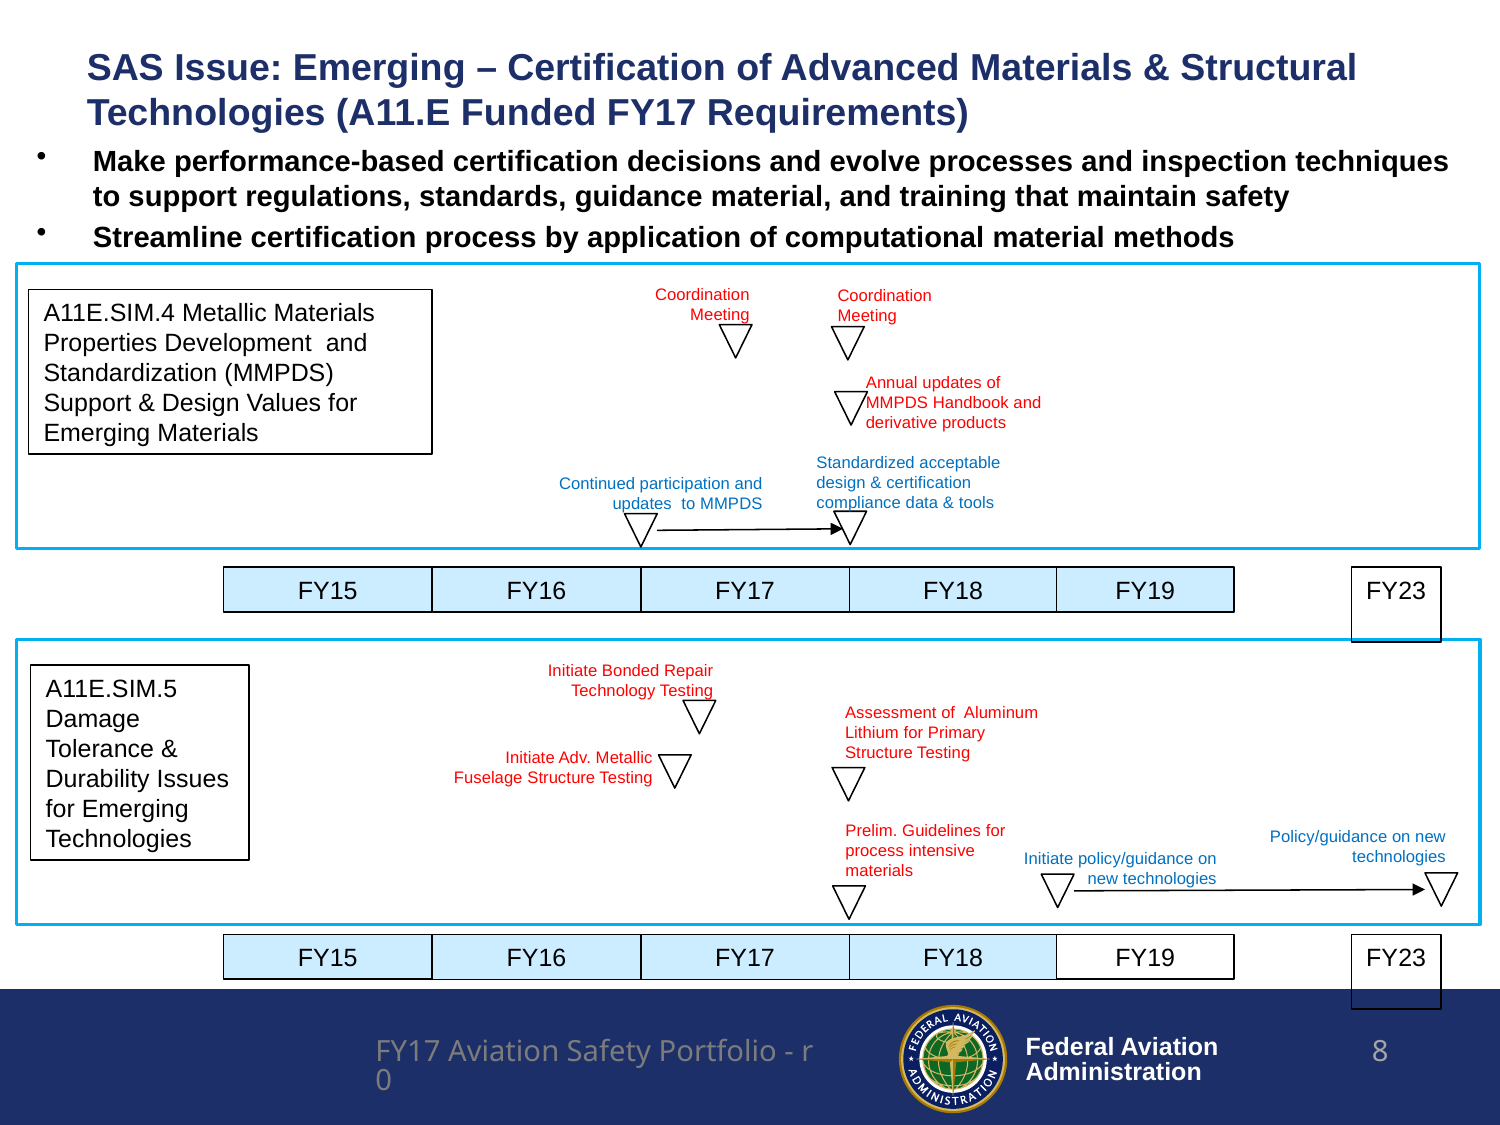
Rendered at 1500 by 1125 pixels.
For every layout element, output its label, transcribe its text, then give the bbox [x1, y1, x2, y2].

text_box [16, 263, 1480, 549]
text_box Standardized acceptable design & certification compliance data & tools [801, 444, 1046, 520]
text_box FY19 [1056, 934, 1234, 980]
text_box FY19 [1056, 567, 1234, 613]
text_box FY16 [432, 567, 640, 613]
text_box FY17 [640, 934, 849, 980]
text_box FY16 [432, 934, 640, 980]
text_box [683, 700, 716, 734]
text_box [831, 326, 865, 360]
text_box Initiate Bonded Repair Technology Testing [483, 652, 729, 707]
text_box FY23 [1351, 934, 1442, 1010]
text_box Coordination Meeting [822, 277, 953, 332]
text_box A11E.SIM.4 Metallic Materials Properties Development and Standardization (MMPDS) Support & Design Values for Emerging Materials [28, 289, 433, 455]
text_box [627, 520, 655, 547]
text_box [832, 767, 865, 801]
text_box A11E.SIM.5 Damage Tolerance & Durability Issues for Emerging Technologies [30, 665, 249, 860]
text_box Initiate Adv. Metallic Fuselage Structure Testing [423, 739, 668, 794]
slide_number 8 [1226, 1025, 1404, 1100]
text_box FY15 [223, 567, 432, 613]
text_box [834, 391, 868, 426]
text_box [658, 754, 692, 789]
text_box Annual updates of MMPDS Handbook and derivative products [851, 364, 1081, 440]
text_box [719, 324, 753, 358]
text_box Policy/guidance on new technologies [1217, 818, 1461, 874]
text_box Assessment of Aluminum Lithium for Primary Structure Testing [830, 694, 1060, 770]
text_box [832, 885, 866, 920]
text_box Coordination Meeting [633, 276, 765, 331]
text_box Make performance-based certification decisions and evolve processes and inspection techniques to support regulations, standards, guidance material, and training that maintain safety Streamline certification process by application of computational material methods [21, 134, 1475, 260]
text_box Initiate policy/guidance on new technologies [987, 840, 1232, 896]
text_box FY18 [849, 934, 1056, 980]
footer FY17 Aviation Safety Portfolio - r0 [360, 1025, 836, 1100]
text_box FY15 [223, 934, 432, 980]
text_box [1052, 896, 1063, 908]
text_box FY18 [849, 567, 1056, 613]
text_box FY23 [1351, 567, 1442, 642]
text_box Prelim. Guidelines for process intensive materials [830, 812, 1061, 888]
text_box SAS Issue: Emerging – Certification of Advanced Materials & Structural Technologies (A11.E Funded FY17 Requirements) [71, 37, 1462, 134]
text_box Continued participation and updates to MMPDS [533, 465, 778, 520]
text_box [16, 639, 1481, 925]
text_box FY17 [640, 567, 849, 613]
